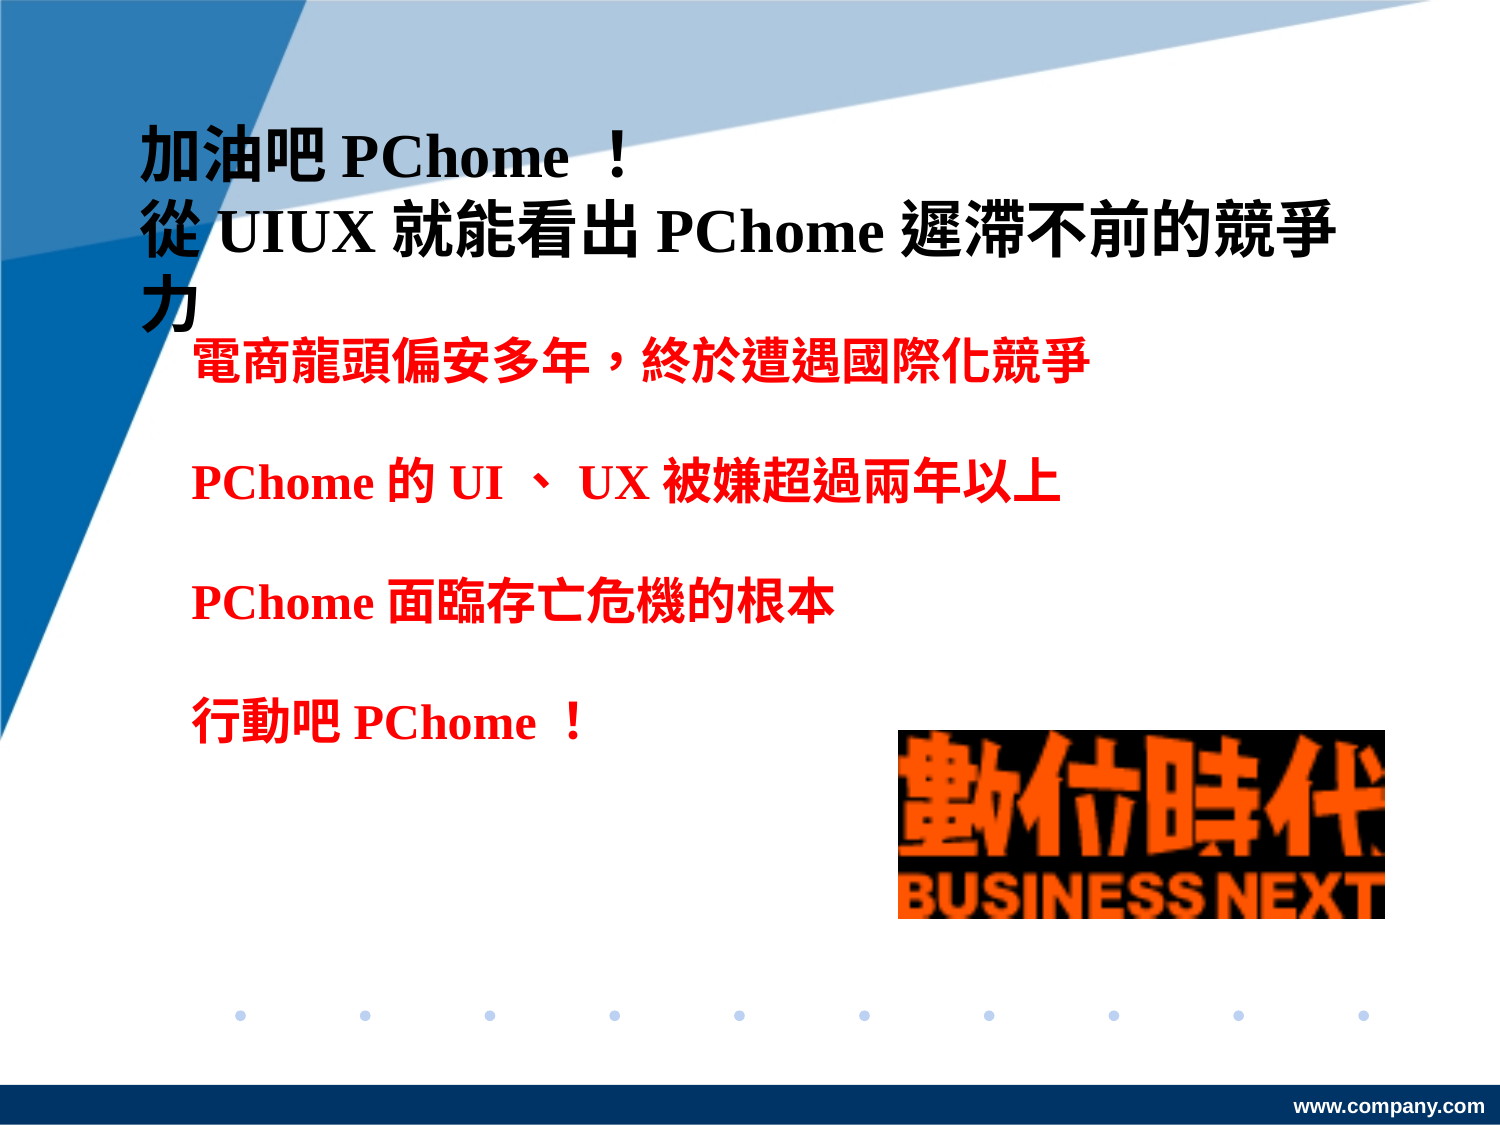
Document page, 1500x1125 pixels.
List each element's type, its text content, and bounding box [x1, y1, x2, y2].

text_box 電商龍頭偏安多年，終於遭遇國際化競爭 PChome的UI、UX被嫌超過兩年以上 PChome面臨存亡危機的根本 行動吧PChome！ [176, 322, 1142, 757]
text_box 加油吧PChome！ 從UIUX就能看出PChome遲滯不前的競爭力 [124, 107, 1362, 347]
picture [898, 730, 1385, 919]
picture [0, 0, 1500, 842]
